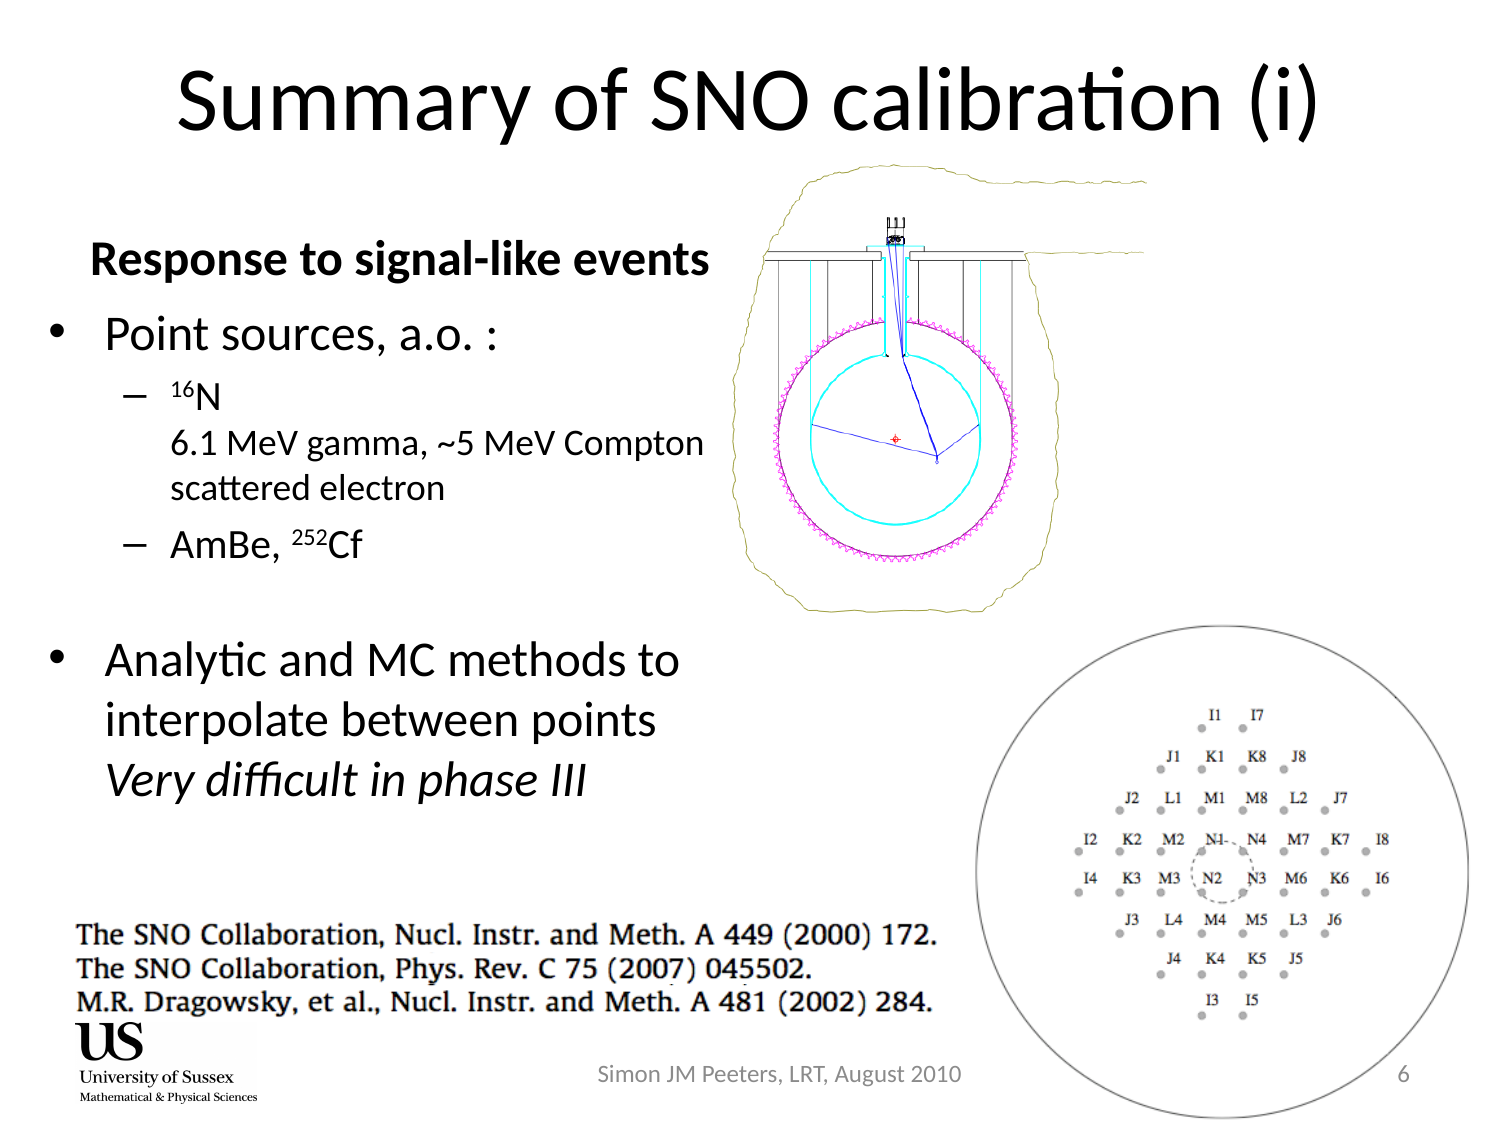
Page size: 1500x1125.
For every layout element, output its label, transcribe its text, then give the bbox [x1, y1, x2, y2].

title Summary of SNO calibration (i) [74, 0, 1426, 188]
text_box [69, 916, 948, 1019]
picture [702, 149, 1488, 1123]
list Response to signal-like events [74, 187, 697, 292]
footer Simon JM Peeters, LRT, August 2010 [313, 1042, 955, 1103]
picture [75, 1022, 257, 1104]
list Point sources, a.o. : 16N 6.1 MeV gamma, ~5 MeV Compton scattered electron AmBe, 252Cf Analytic and MC methods to interpolate between points Very difficult in phase III [33, 292, 738, 941]
